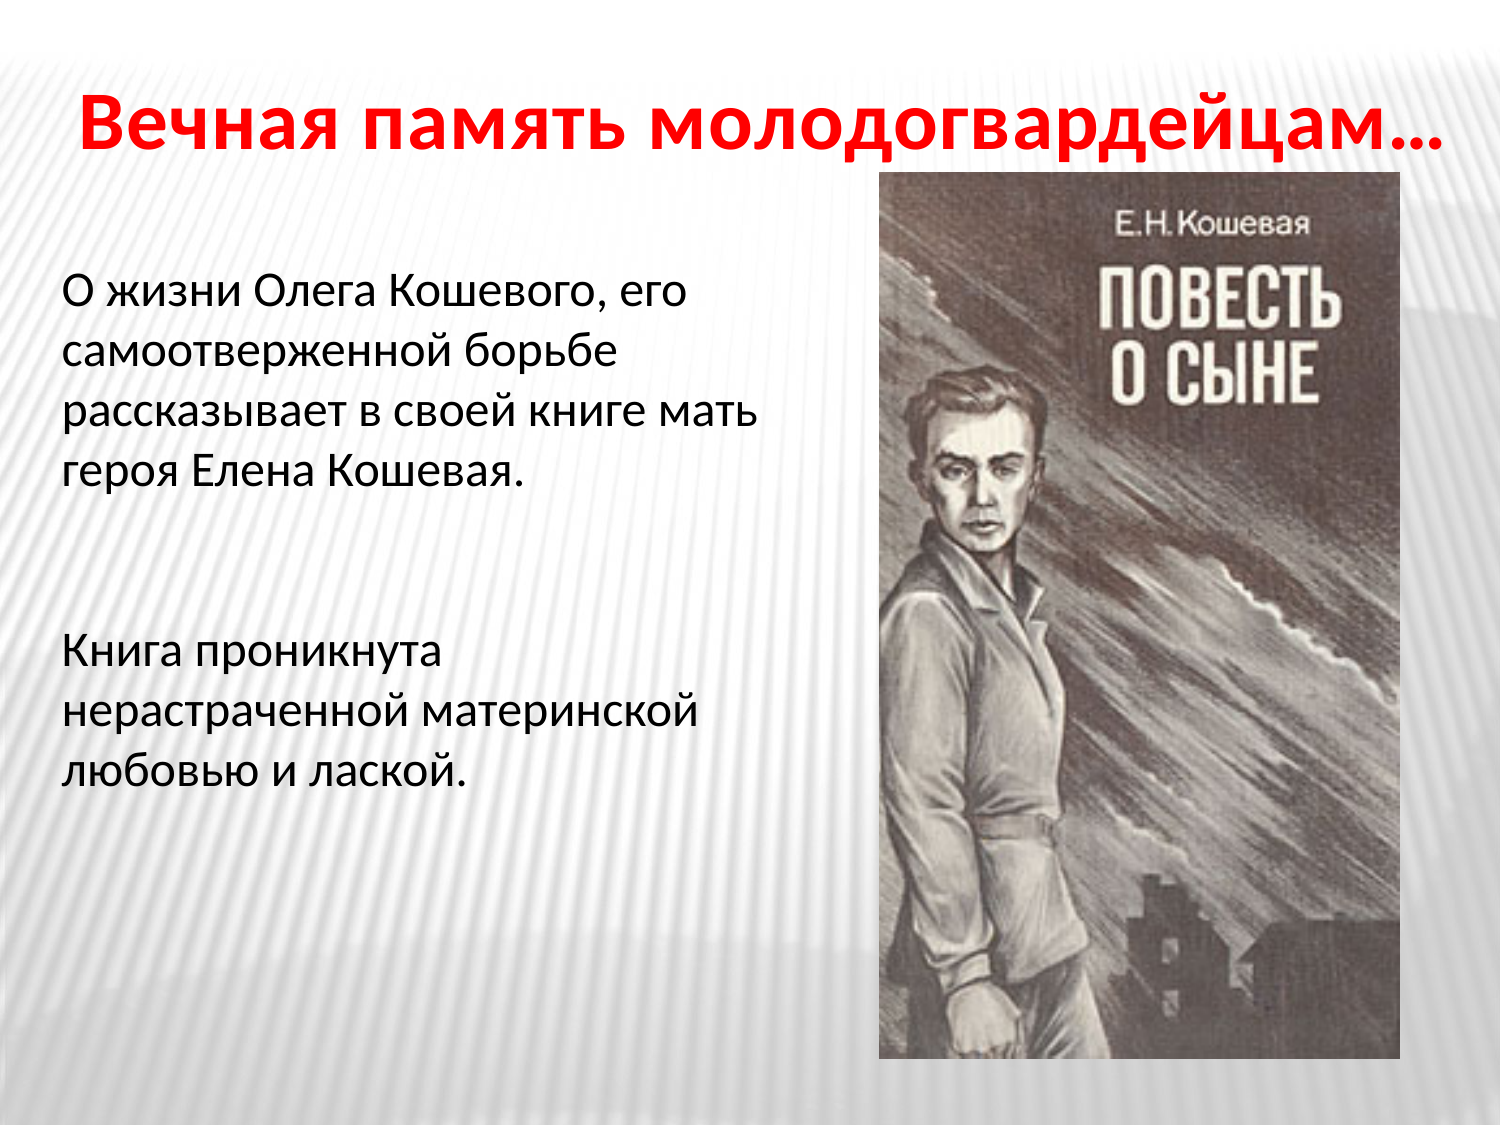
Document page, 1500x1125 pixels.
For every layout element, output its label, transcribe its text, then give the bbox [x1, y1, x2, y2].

text_box О жизни Олега Кошевого, его самоотверженной борьбе рассказывает в своей книге мать героя Елена Кошевая. Книга проникнута нерастраченной материнской любовью и лаской. [46, 128, 797, 864]
picture [879, 172, 1400, 1060]
text_box Вечная память молодогвардейцам… [63, 58, 1464, 174]
